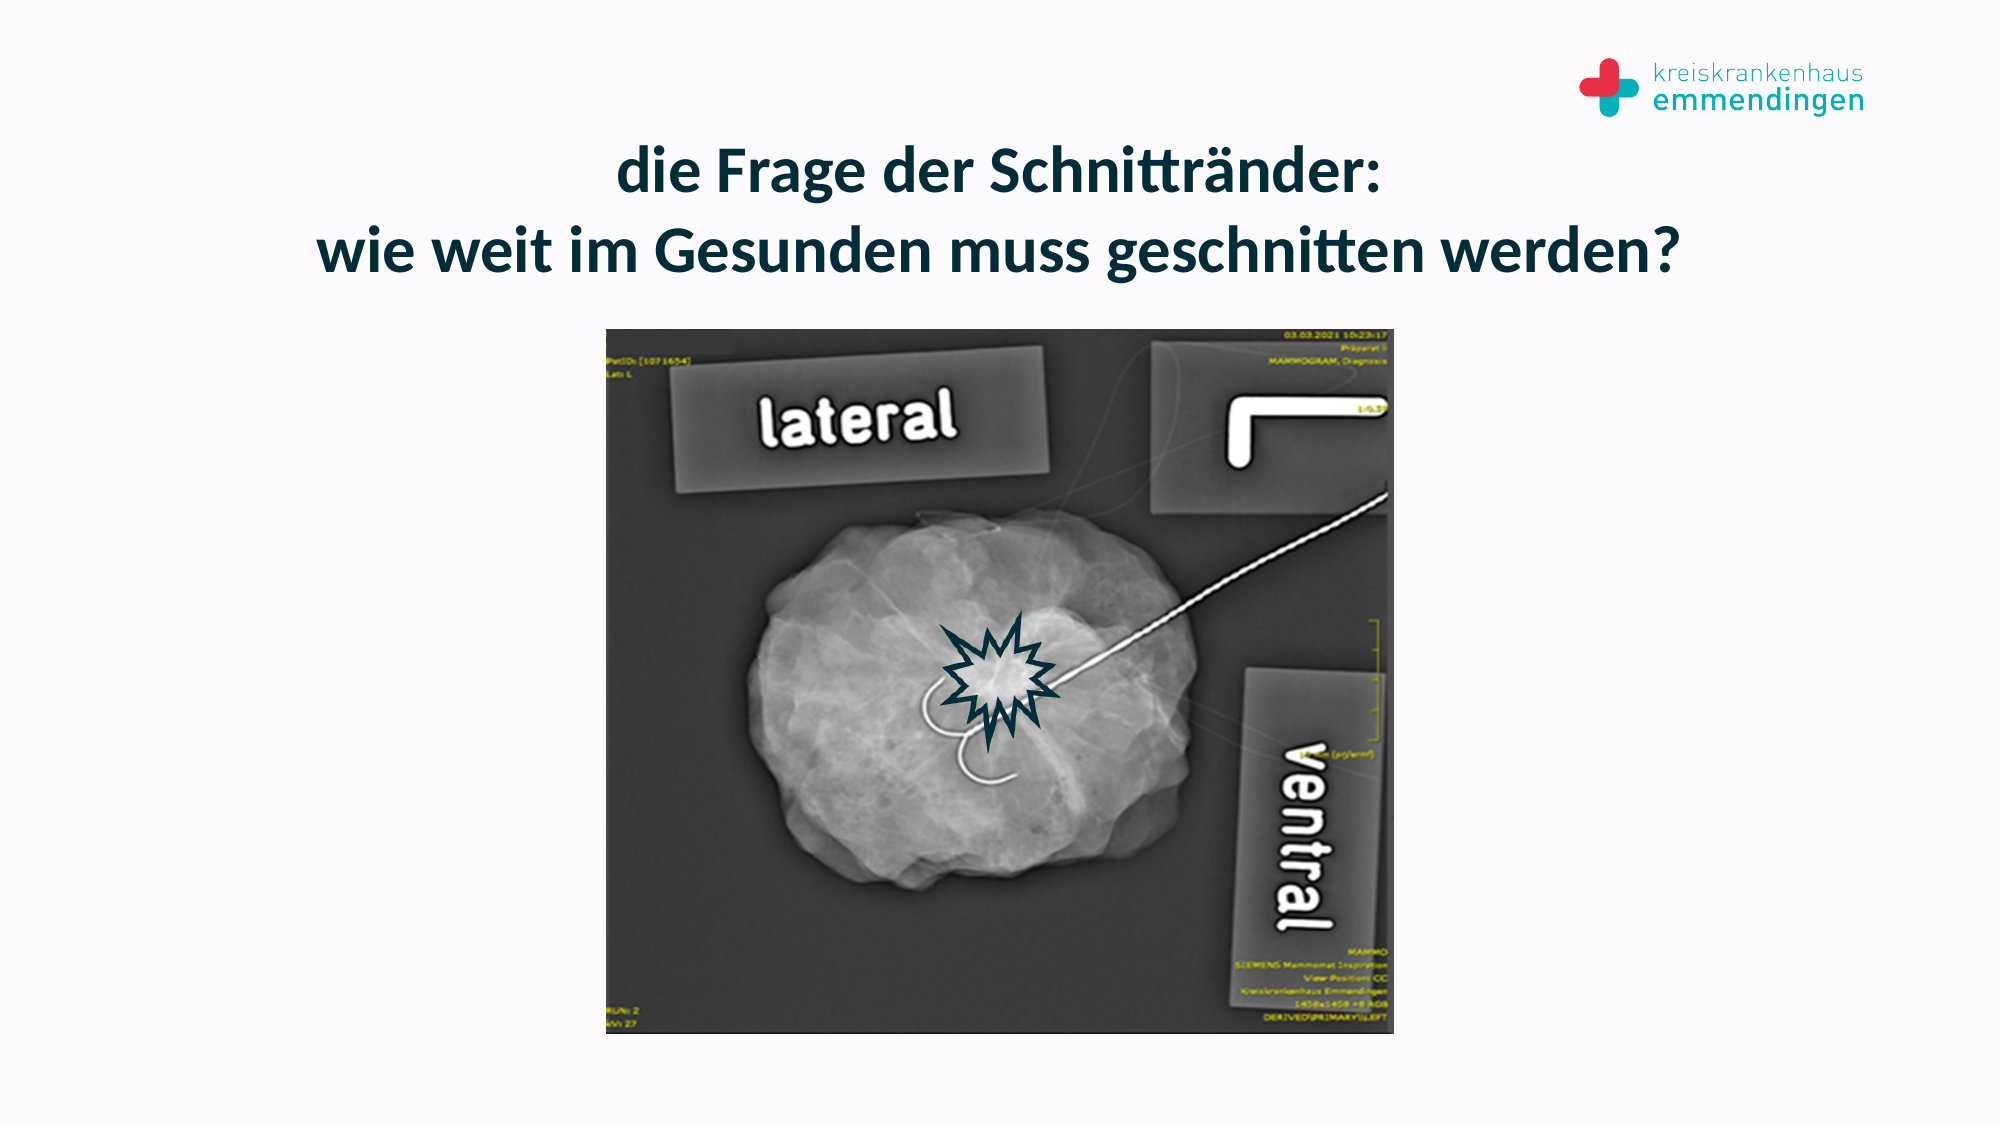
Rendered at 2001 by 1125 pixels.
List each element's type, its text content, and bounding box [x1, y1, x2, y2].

picture [606, 329, 1394, 1034]
text_box die Frage der Schnittränder: wie weit im Gesunden muss geschnitten werden? [135, 118, 1865, 294]
picture [1579, 58, 1863, 117]
